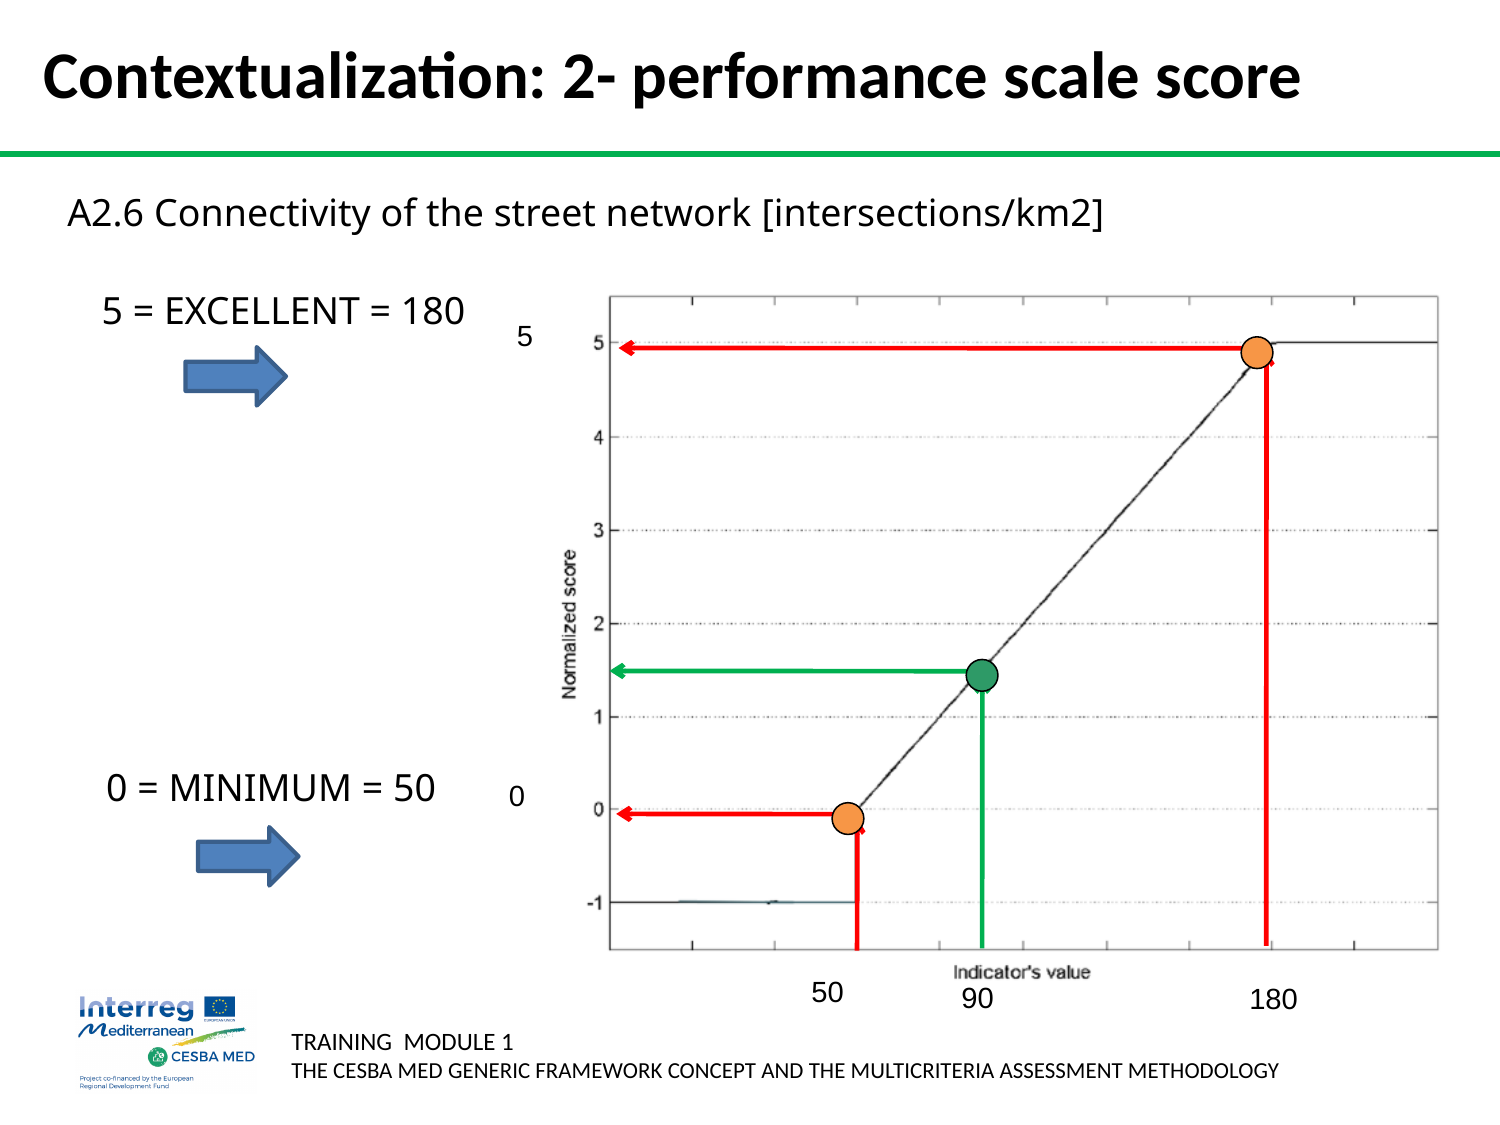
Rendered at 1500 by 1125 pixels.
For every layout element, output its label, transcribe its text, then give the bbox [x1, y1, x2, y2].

text_box [195, 825, 301, 888]
text_box A2.6 Connectivity of the street network [intersections/km2] [52, 181, 1318, 241]
text_box 0 = MINIMUM = 50 [91, 756, 452, 817]
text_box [492, 257, 1459, 1034]
text_box [183, 345, 289, 408]
title Contextualization: 2- performance scale score [28, 24, 1500, 143]
picture [75, 989, 257, 1094]
text_box 5 = EXCELLENT = 180 [86, 280, 481, 340]
